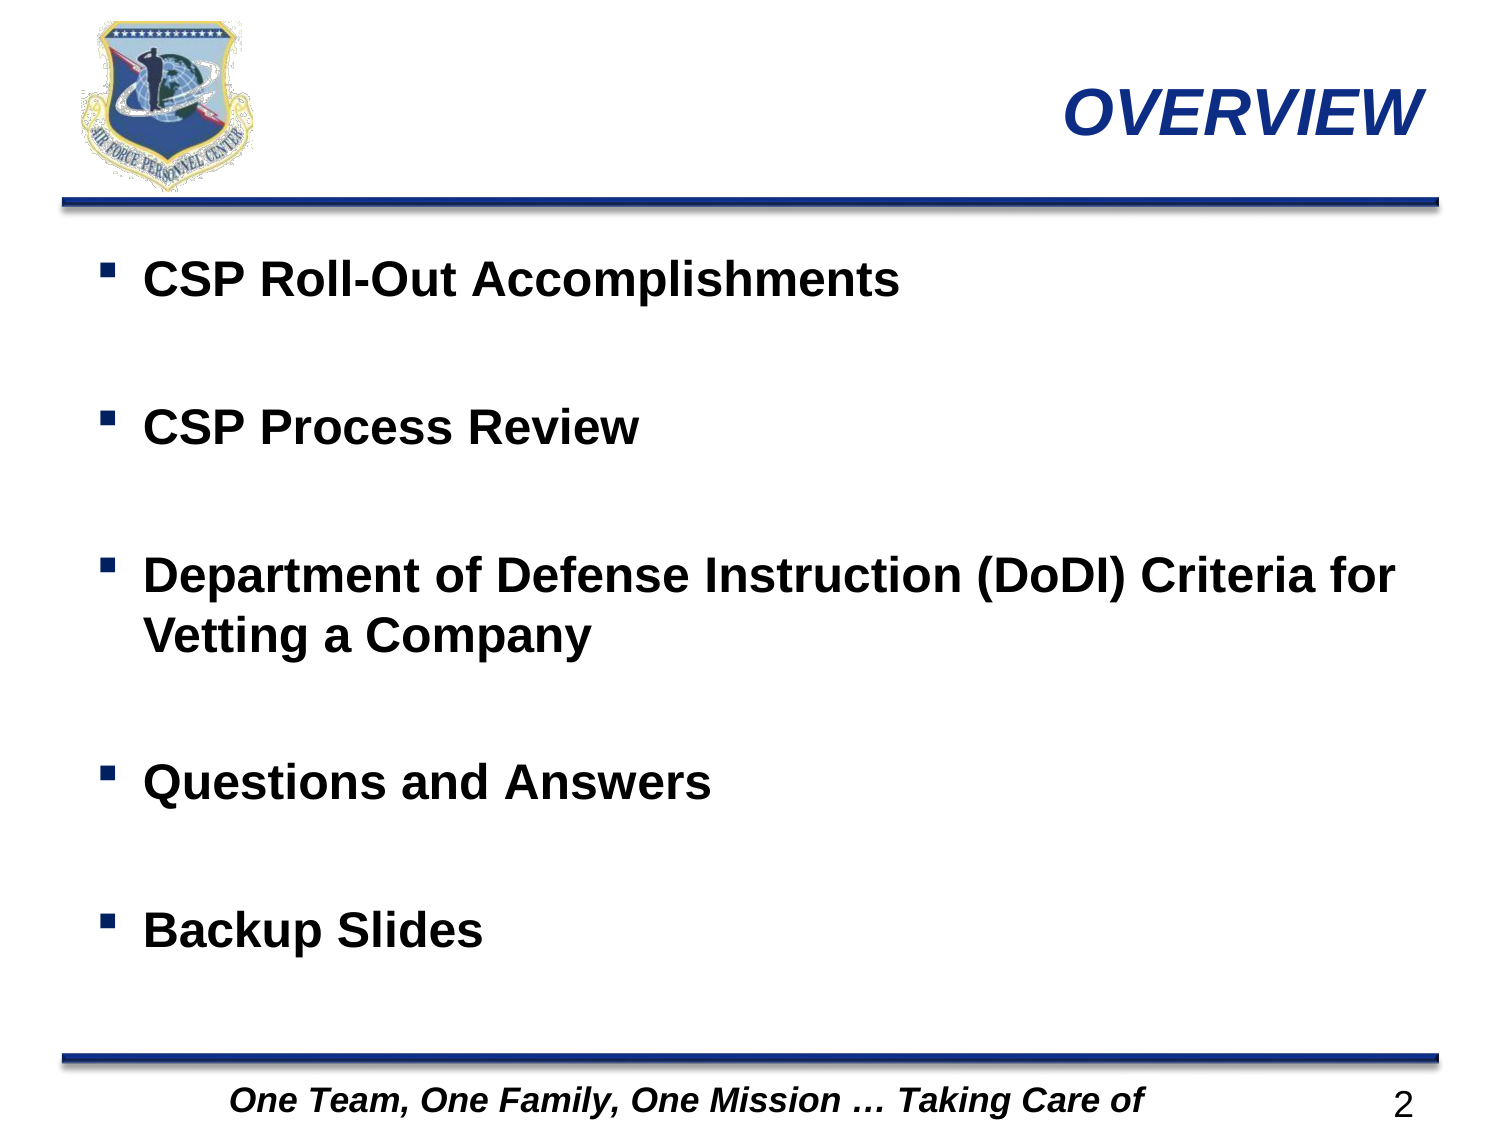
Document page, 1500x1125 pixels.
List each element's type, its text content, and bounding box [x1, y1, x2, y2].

title OVERVIEW [47, 35, 1453, 257]
footer One Team, One Family, One Mission … Taking Care of Airmen [226, 1076, 1273, 1125]
slide_number 2 [1389, 1080, 1440, 1125]
text_box CSP Roll-Out Accomplishments CSP Process Review Department of Defense Instruction (DoDI) Criteria for Vetting a Company Questions and Answers Backup Slides [94, 246, 1398, 958]
picture [81, 21, 254, 35]
picture [53, 1050, 1452, 1079]
